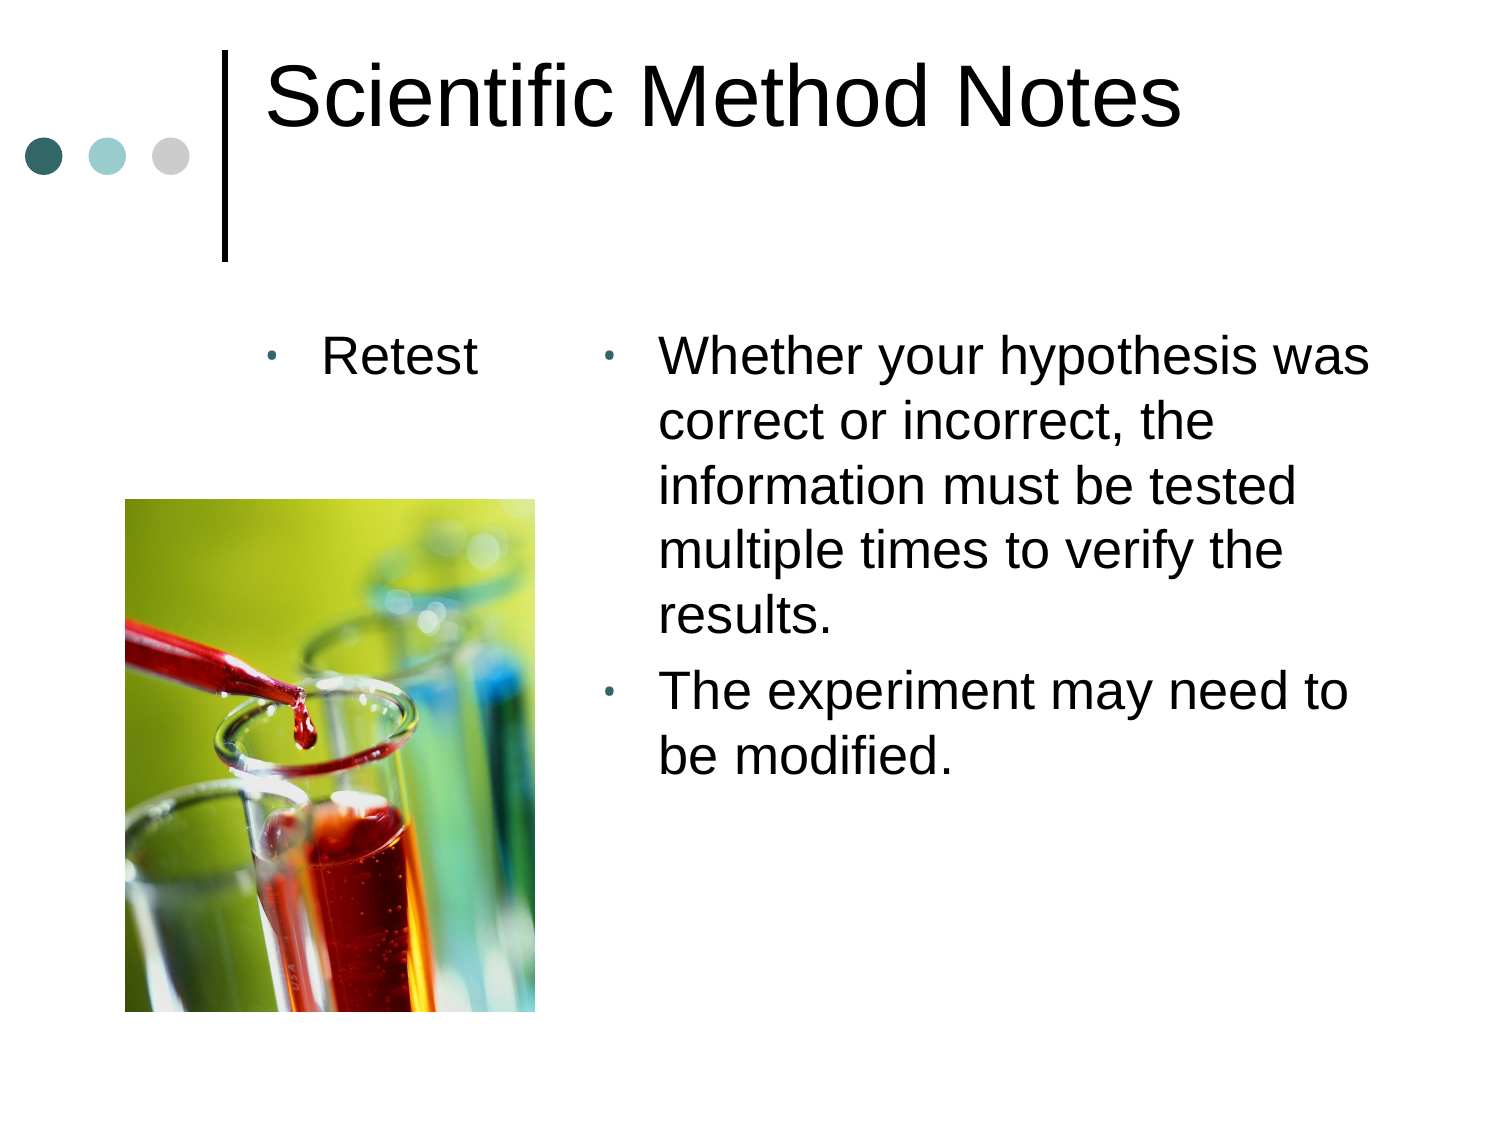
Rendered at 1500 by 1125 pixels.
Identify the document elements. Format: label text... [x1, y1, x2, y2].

list Retest [249, 312, 587, 988]
title Scientific Method Notes [249, 31, 1400, 282]
list Whether your hypothesis was correct or incorrect, the information must be tested multiple times to verify the results. The experiment may need to be modified. [587, 312, 1400, 988]
picture [124, 499, 535, 1013]
